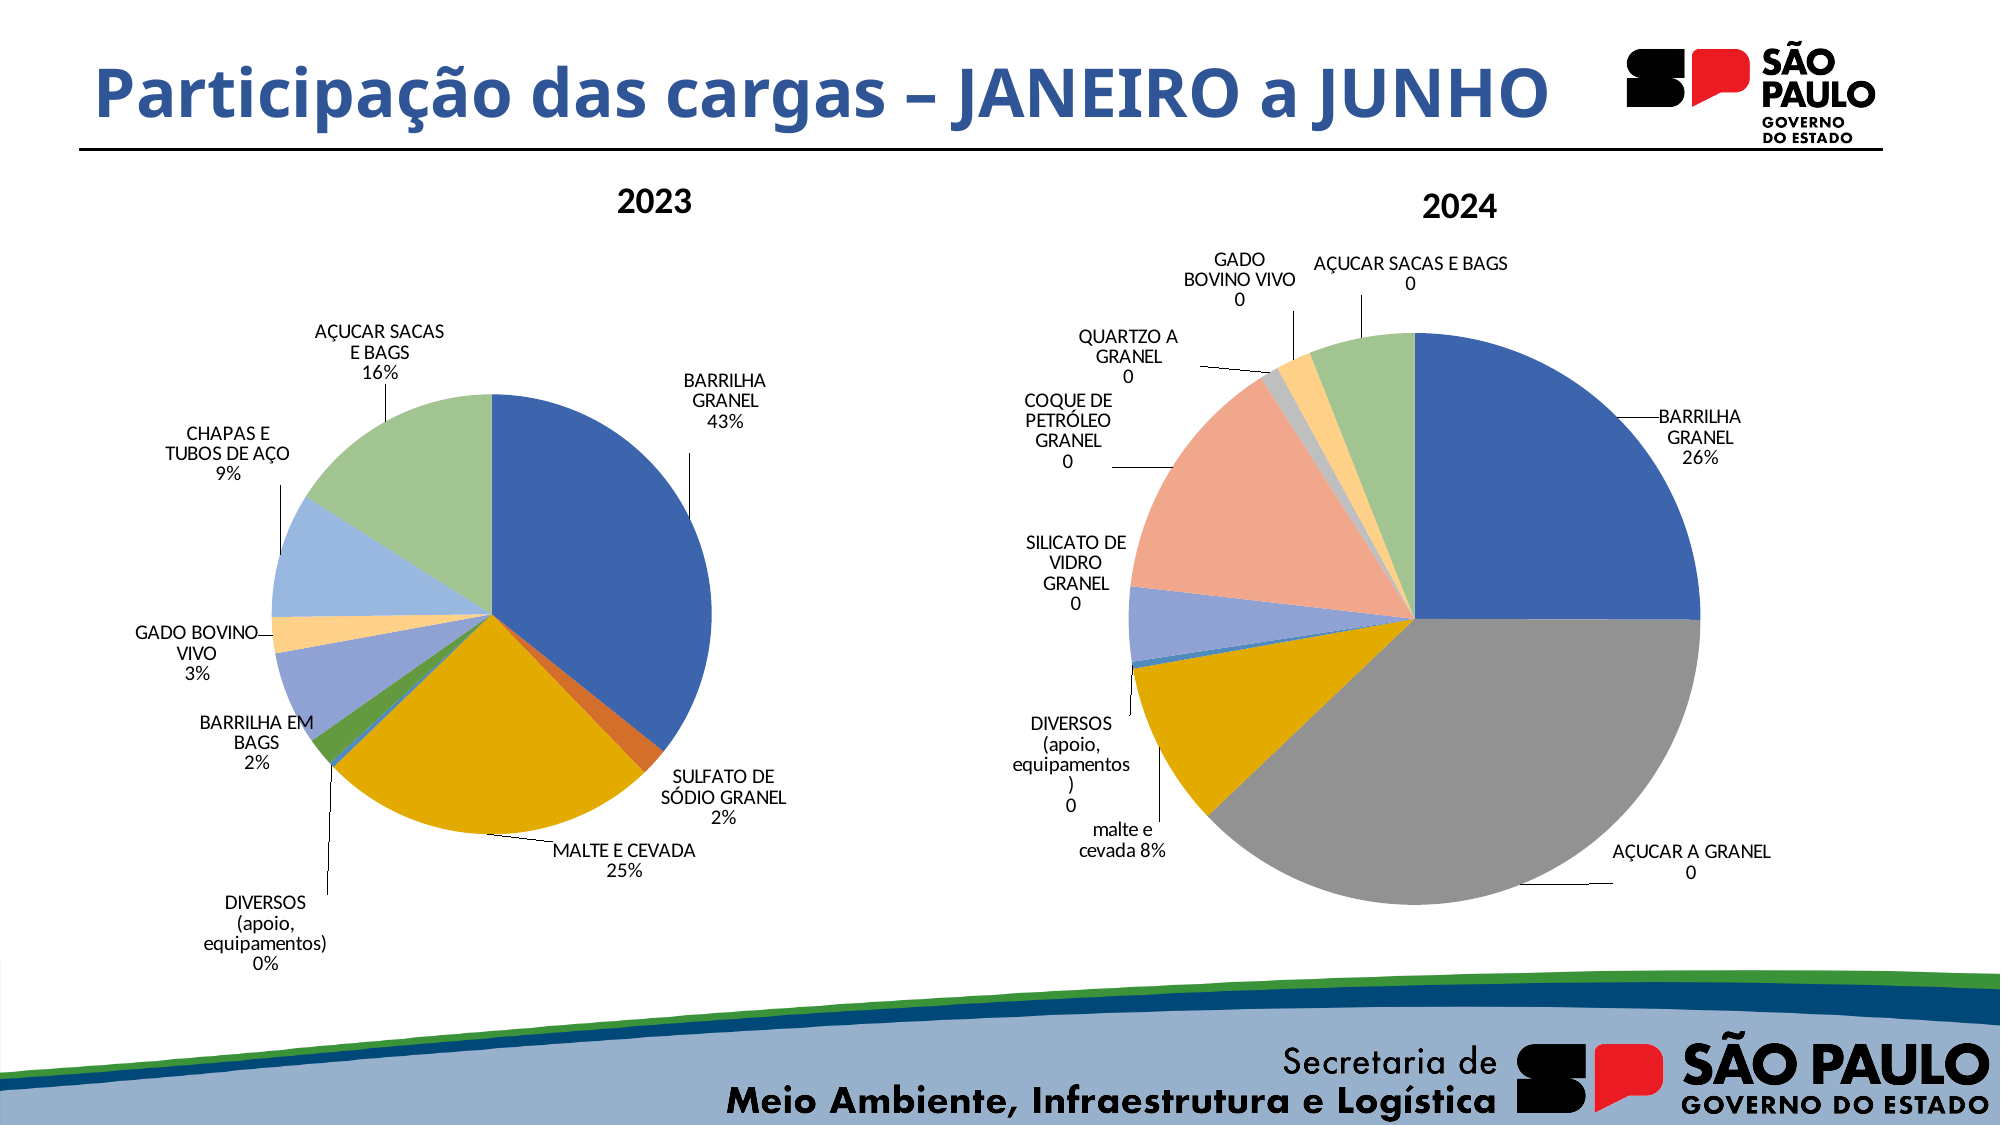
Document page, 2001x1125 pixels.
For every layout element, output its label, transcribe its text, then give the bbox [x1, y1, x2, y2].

chart [78, 165, 874, 979]
chart [944, 165, 1832, 979]
picture [0, 960, 2000, 1125]
title Participação das cargas – JANEIRO a JUNHO [78, 44, 1610, 150]
picture [1570, 0, 1942, 200]
